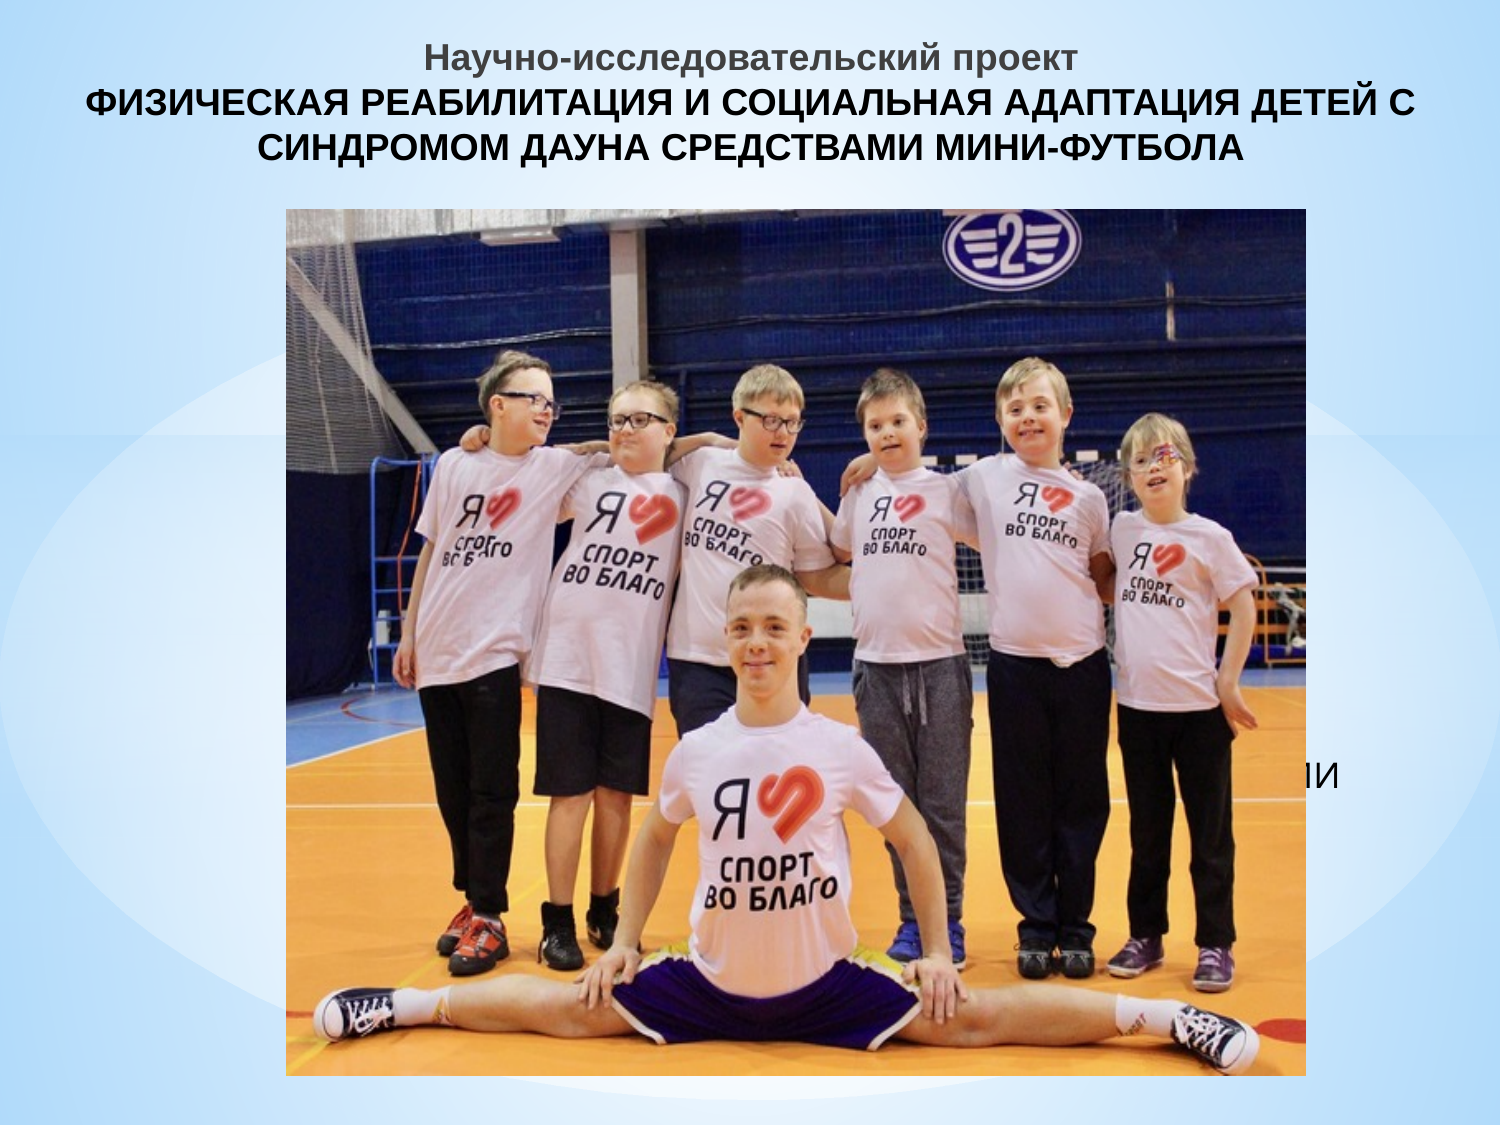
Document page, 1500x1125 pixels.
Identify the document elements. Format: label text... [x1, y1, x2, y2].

title ФИЗИЧЕСКАЯ РЕАБИЛИТАЦИЯ И СОЦИАЛЬНАЯ АДАПТАЦИЯ ДЕТЕЙ С СИНДРОМОМ ДАУНА СРЕДСТВАМИ МИНИ-ФУТБОЛА [1311, 717, 1363, 846]
picture [286, 209, 1306, 1077]
text_box Научно-исследовательский проект ФИЗИЧЕСКАЯ РЕАБИЛИТАЦИЯ И СОЦИАЛЬНАЯ АДАПТАЦИЯ ДЕТЕЙ С СИНДРОМОМ ДАУНА СРЕДСТВАМИ МИНИ-ФУТБОЛА [64, 25, 1438, 176]
